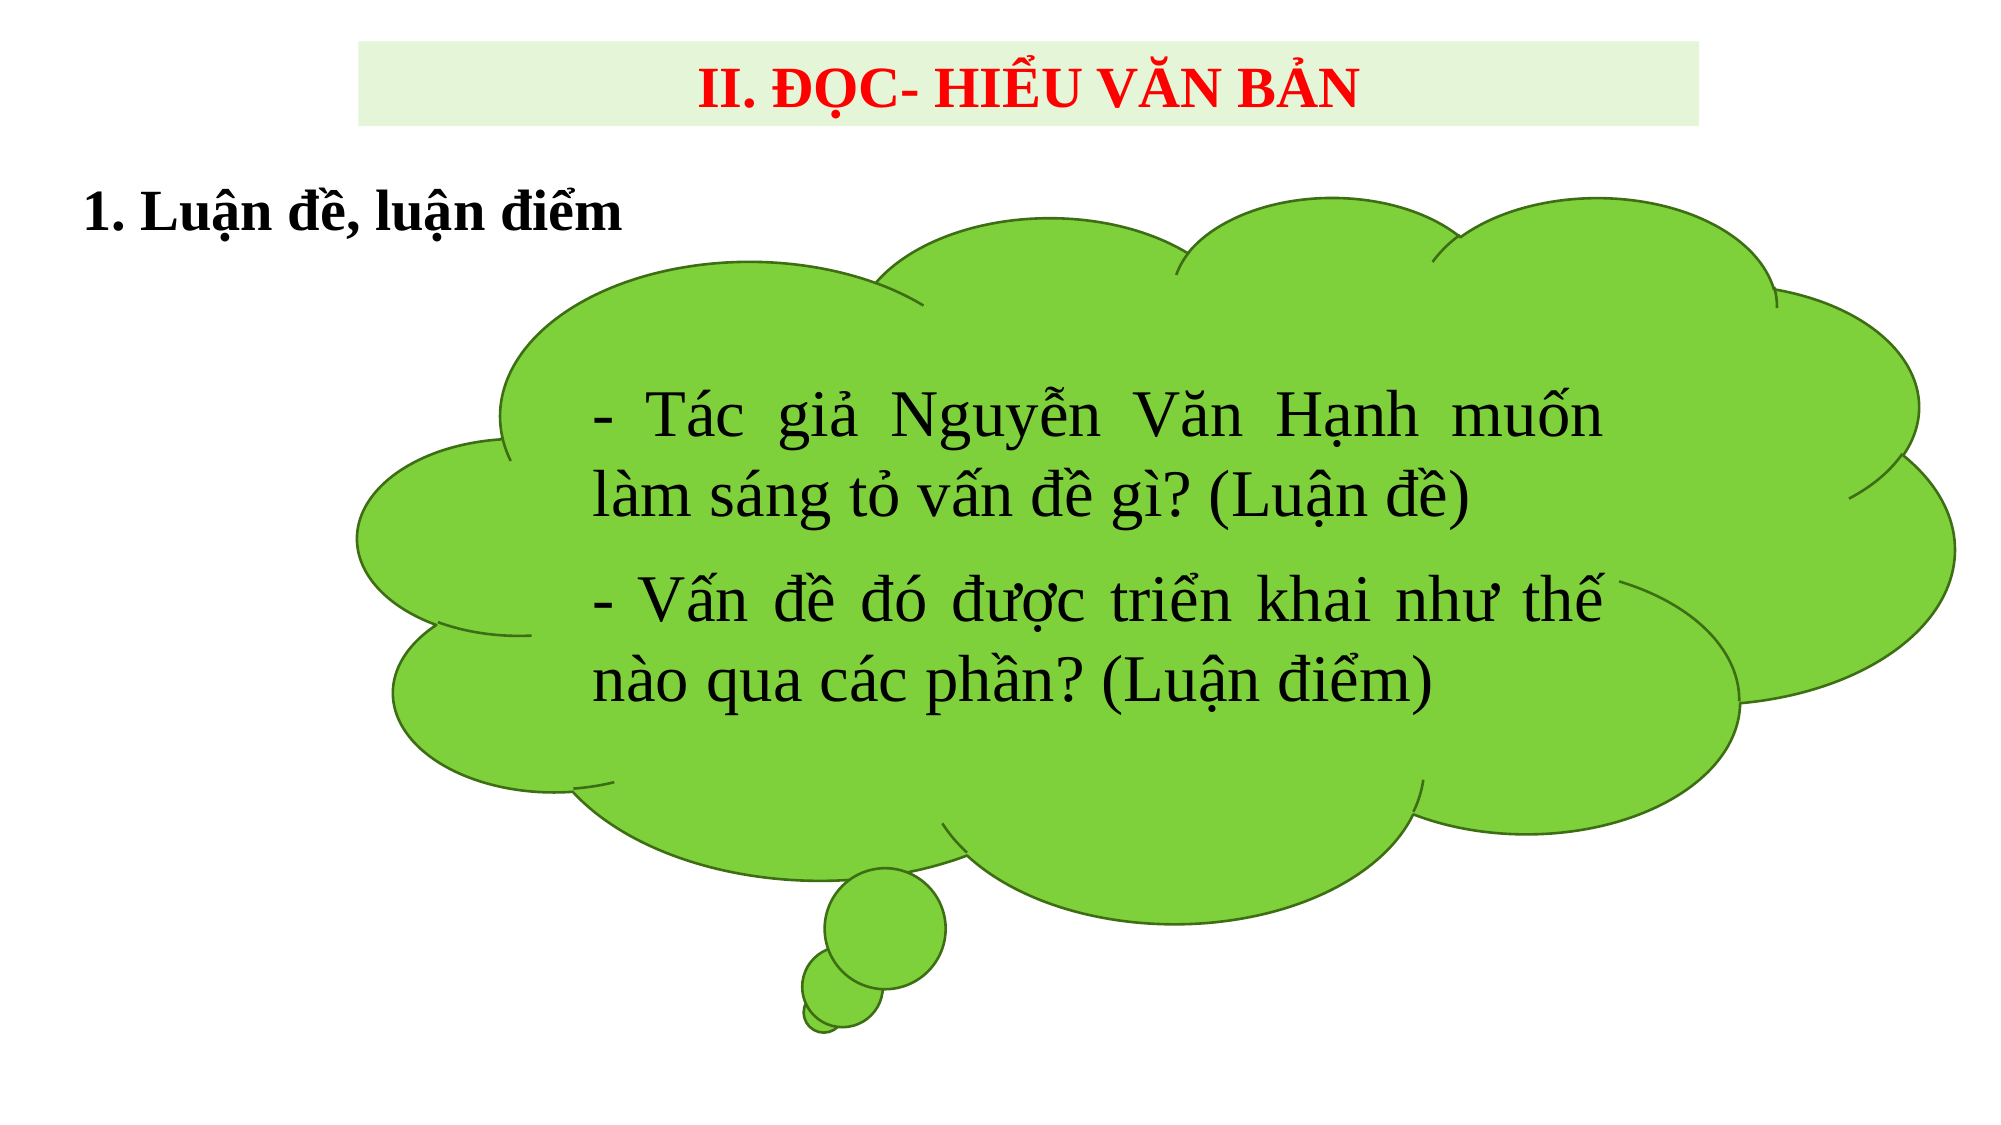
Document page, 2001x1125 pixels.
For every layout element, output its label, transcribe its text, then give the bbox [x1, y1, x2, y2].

text_box 1. Luận đề, luận điểm [67, 164, 1918, 320]
text_box - Tác giả Nguyễn Văn Hạnh muốn làm sáng tỏ vấn đề gì? (Luận đề) - Vấn đề đó được triển khai như thế nào qua các phần? (Luận điểm) [355, 196, 1957, 1034]
text_box II. ĐỌC- HIỂU VĂN BẢN [358, 41, 1700, 127]
